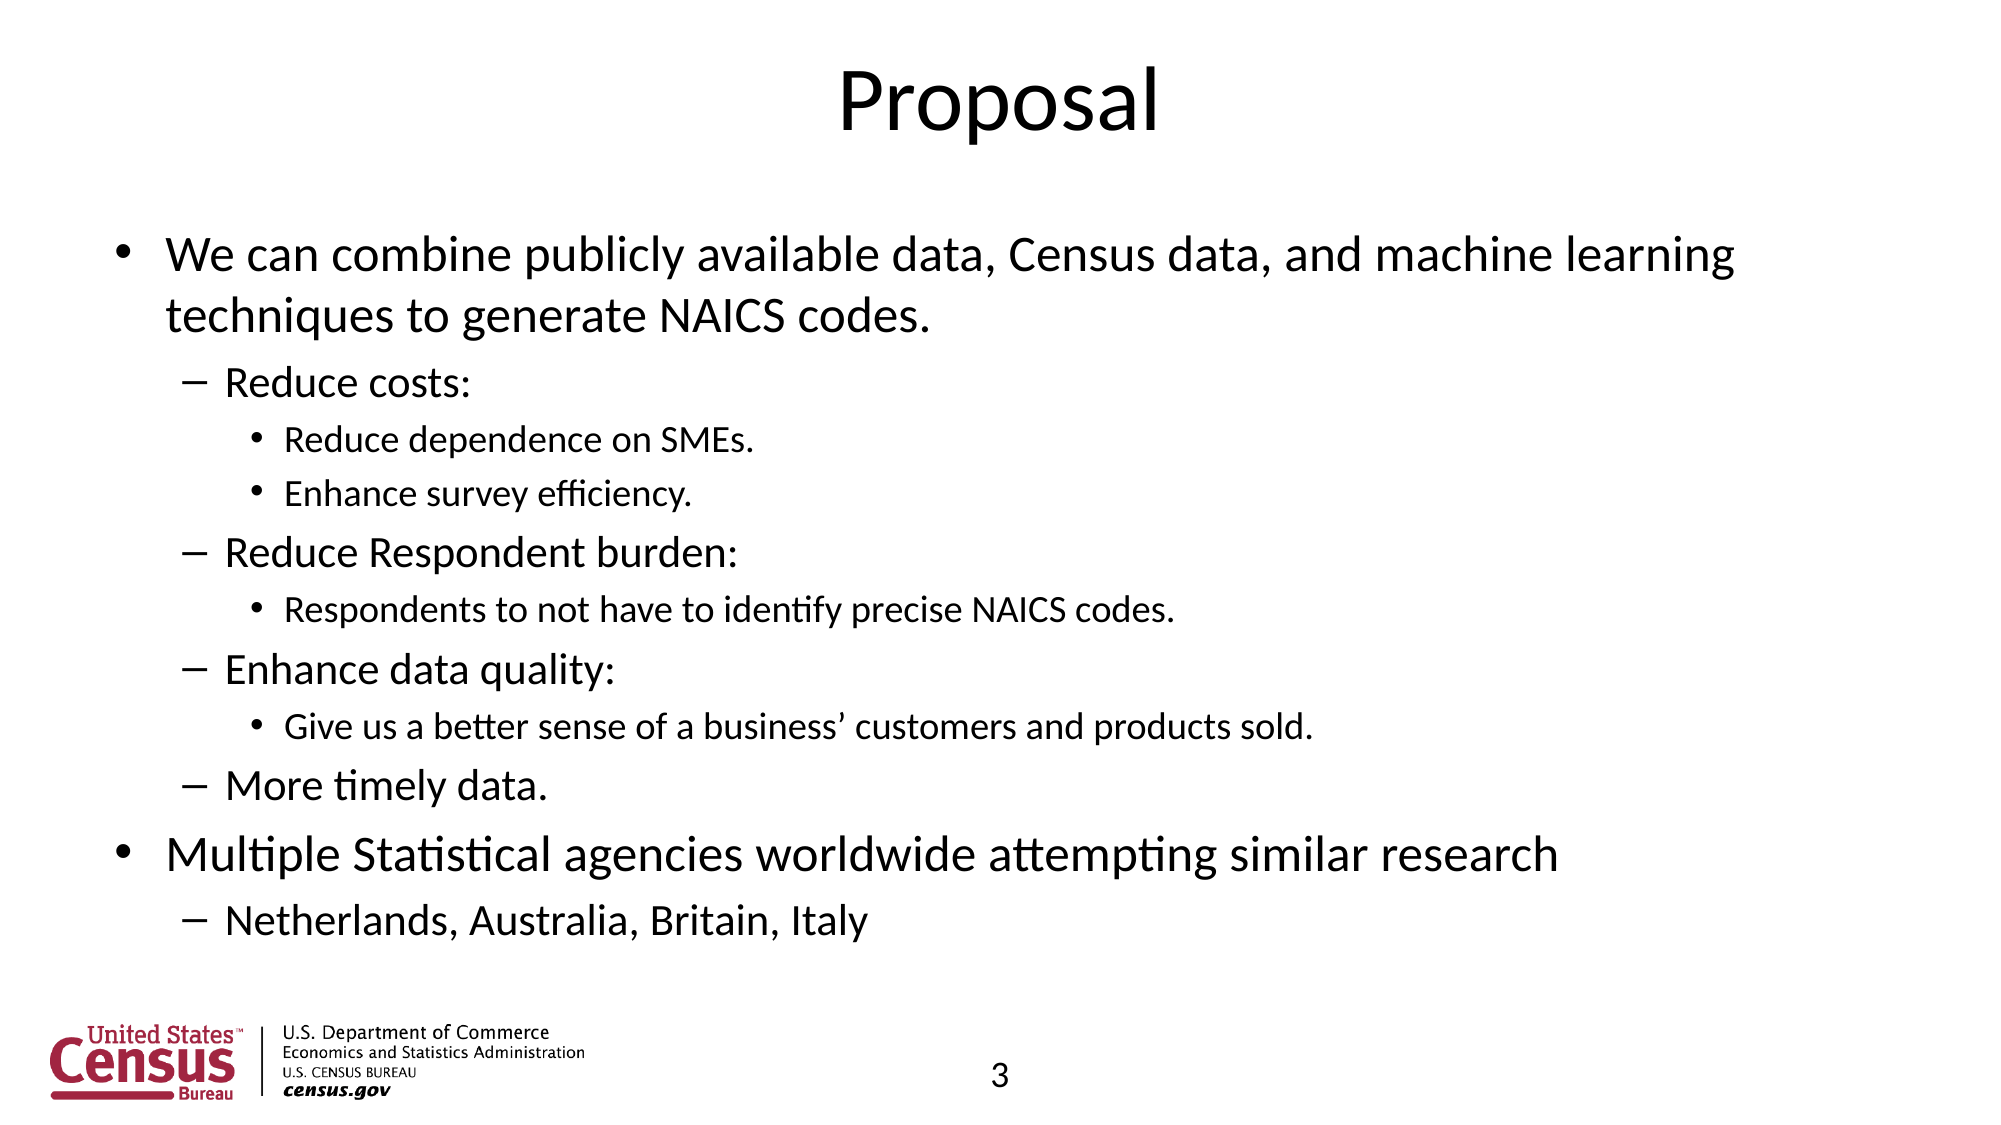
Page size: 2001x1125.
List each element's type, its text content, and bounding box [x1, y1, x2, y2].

picture [50, 1024, 584, 1100]
list We can combine publicly available data, Census data, and machine learning techniques to generate NAICS codes. Reduce costs: Reduce dependence on SMEs. Enhance survey efficiency. Reduce Respondent burden: Respondents to not have to identify precise NAICS codes. Enhance data quality: Give us a better sense of a business’ customers and products sold. More timely data. Multiple Statistical agencies worldwide attempting similar research Netherlands, Australia, Britain, Italy [99, 212, 1900, 955]
slide_number 3 [766, 1042, 1234, 1103]
title Proposal [99, 0, 1900, 188]
